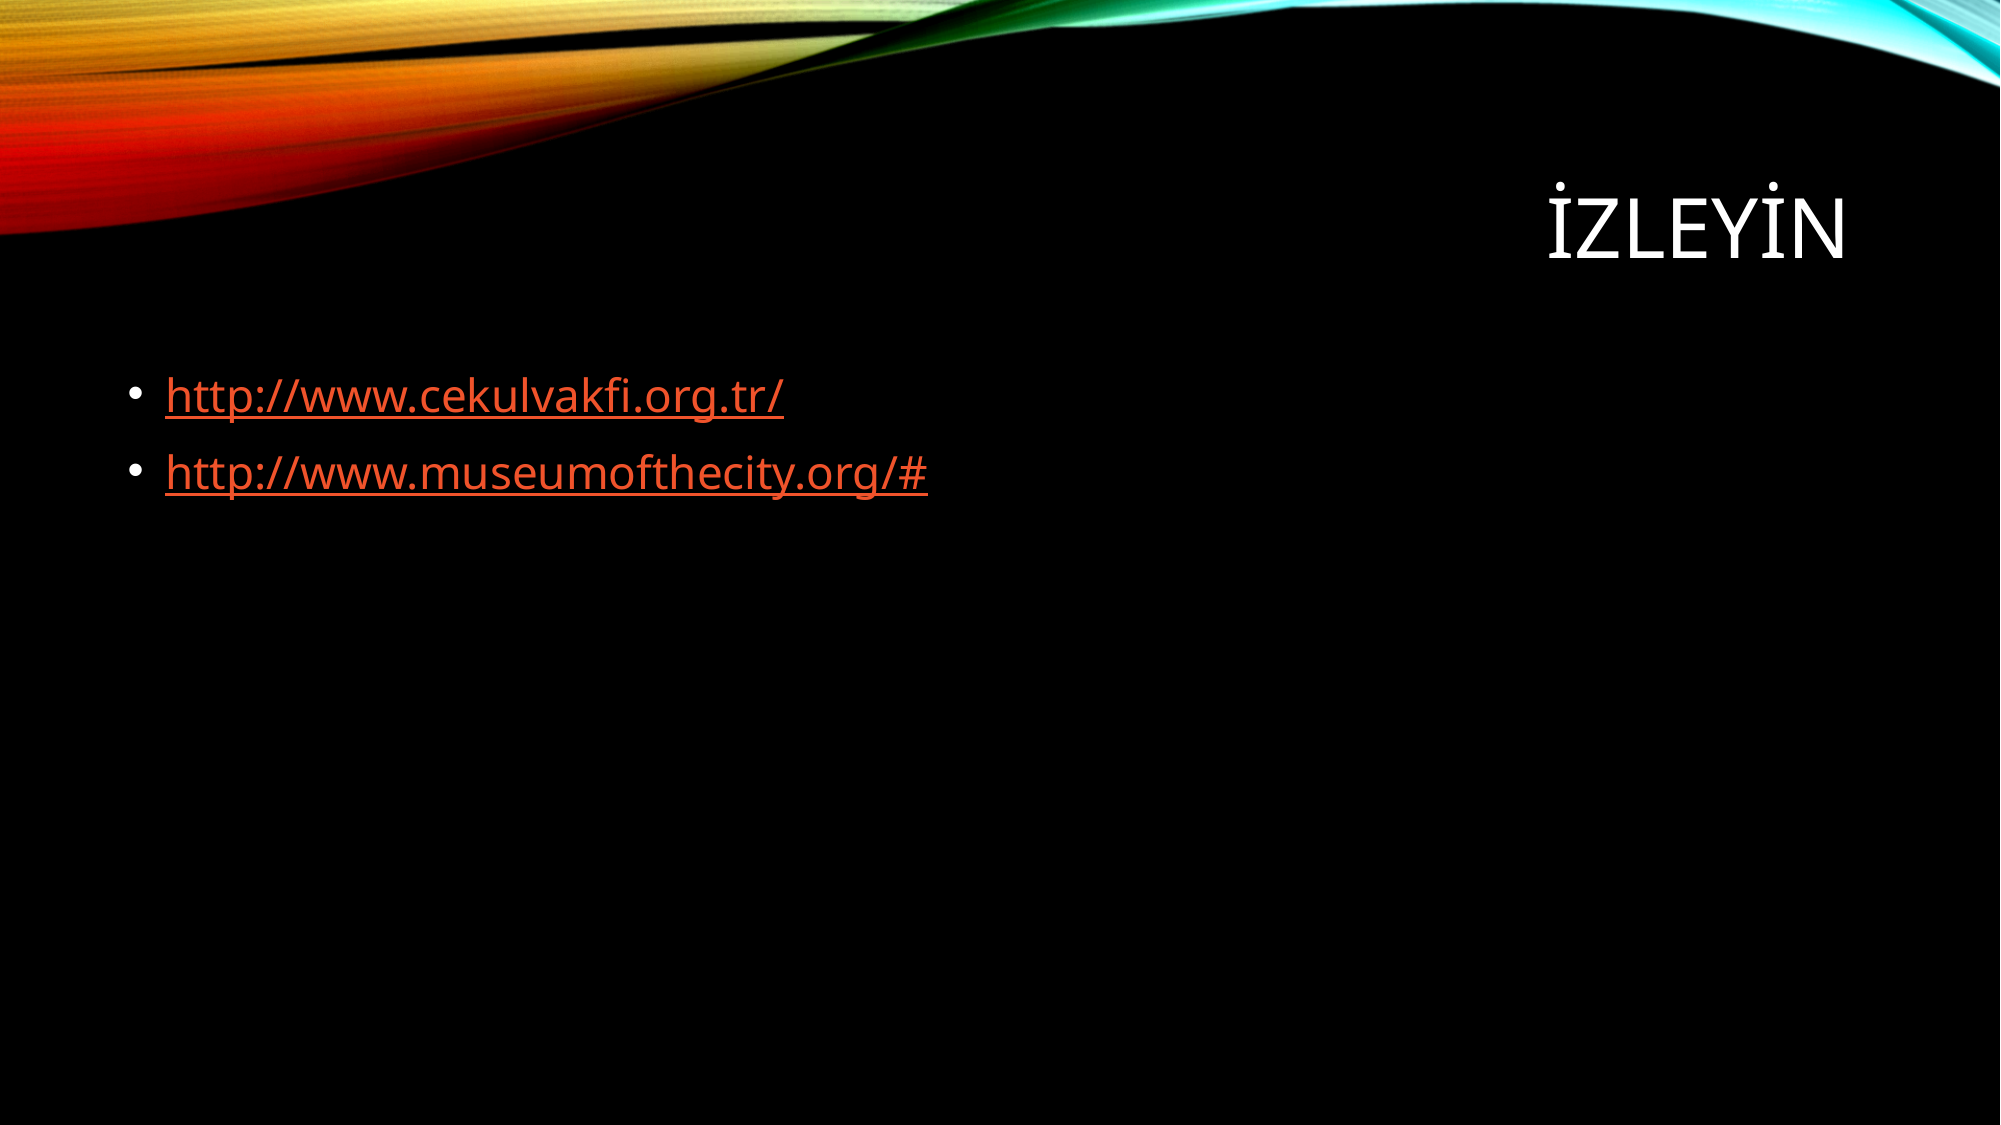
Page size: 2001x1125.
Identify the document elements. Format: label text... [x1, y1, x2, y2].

picture [0, 0, 2000, 237]
list http://www.cekulvakfi.org.tr/ http://www.museumofthecity.org/# [112, 360, 1888, 1021]
title İZLEYİN [474, 125, 1888, 338]
